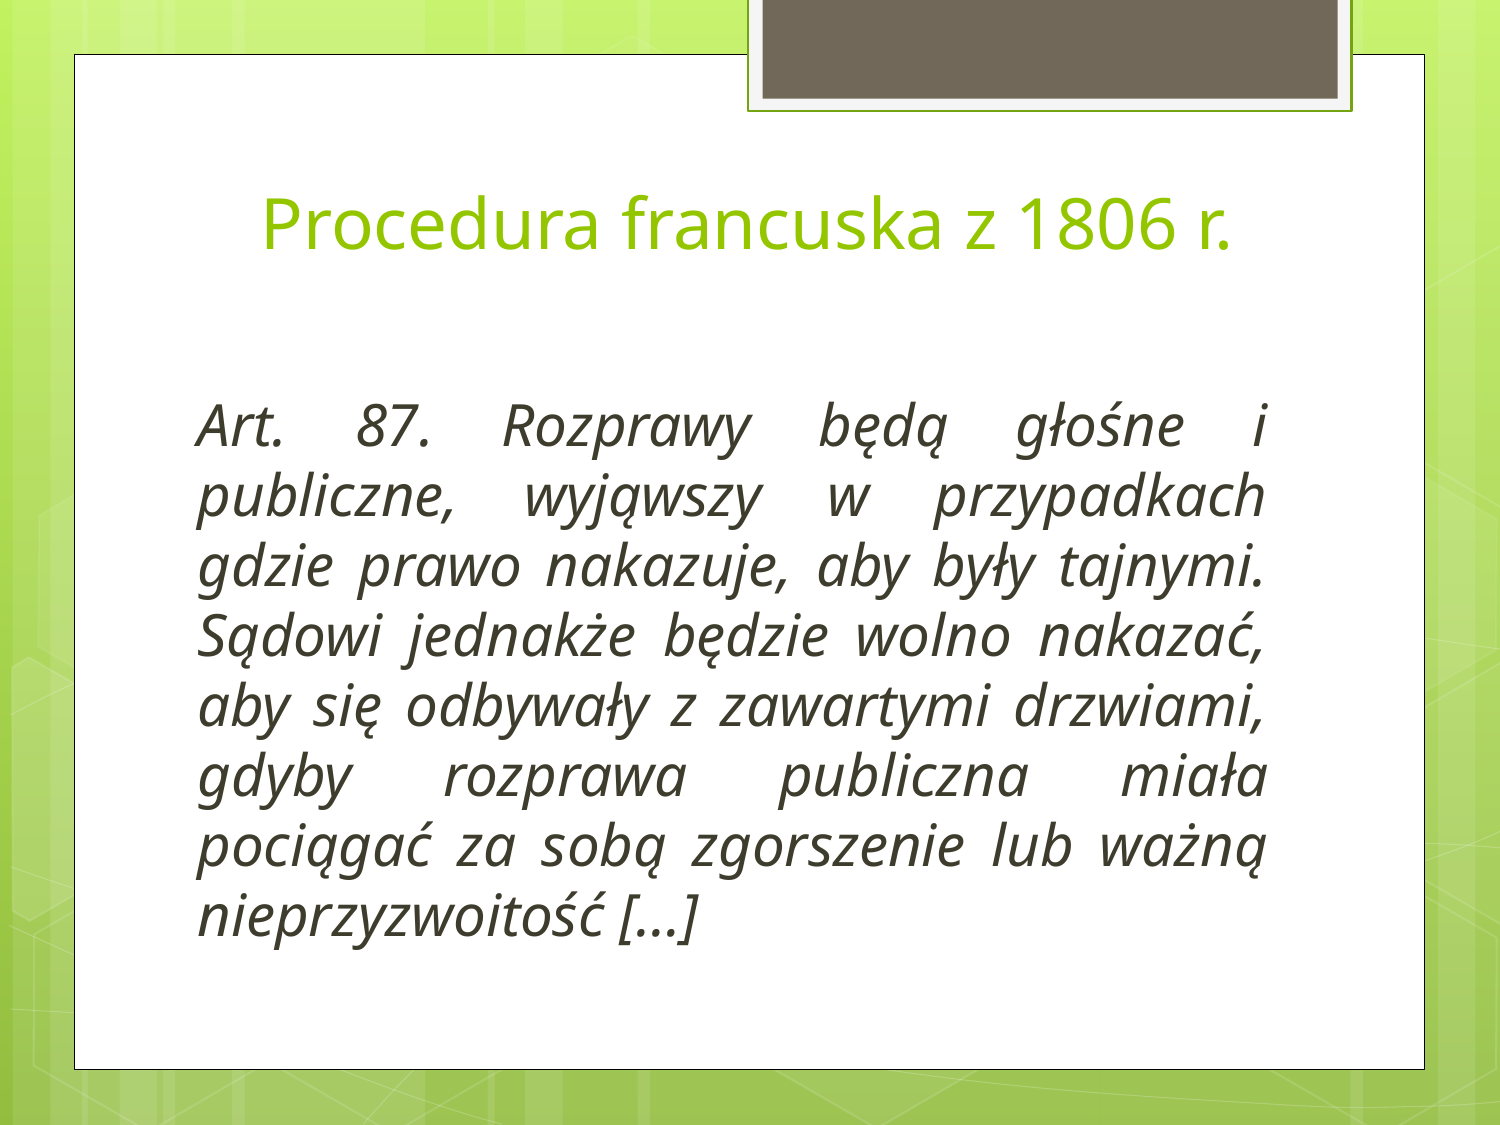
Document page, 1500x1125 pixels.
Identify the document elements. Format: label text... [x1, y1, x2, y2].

list Art. 87. Rozprawy będą głośne i publiczne, wyjąwszy w przypadkach gdzie prawo nakazuje, aby były tajnymi. Sądowi jednakże będzie wolno nakazać, aby się odbywały z zawartymi drzwiami, gdyby rozprawa publiczna miała pociągać za sobą zgorszenie lub ważną nieprzyzwoitość […] [171, 381, 1283, 957]
title Procedura francuska z 1806 r. [171, 168, 1324, 357]
